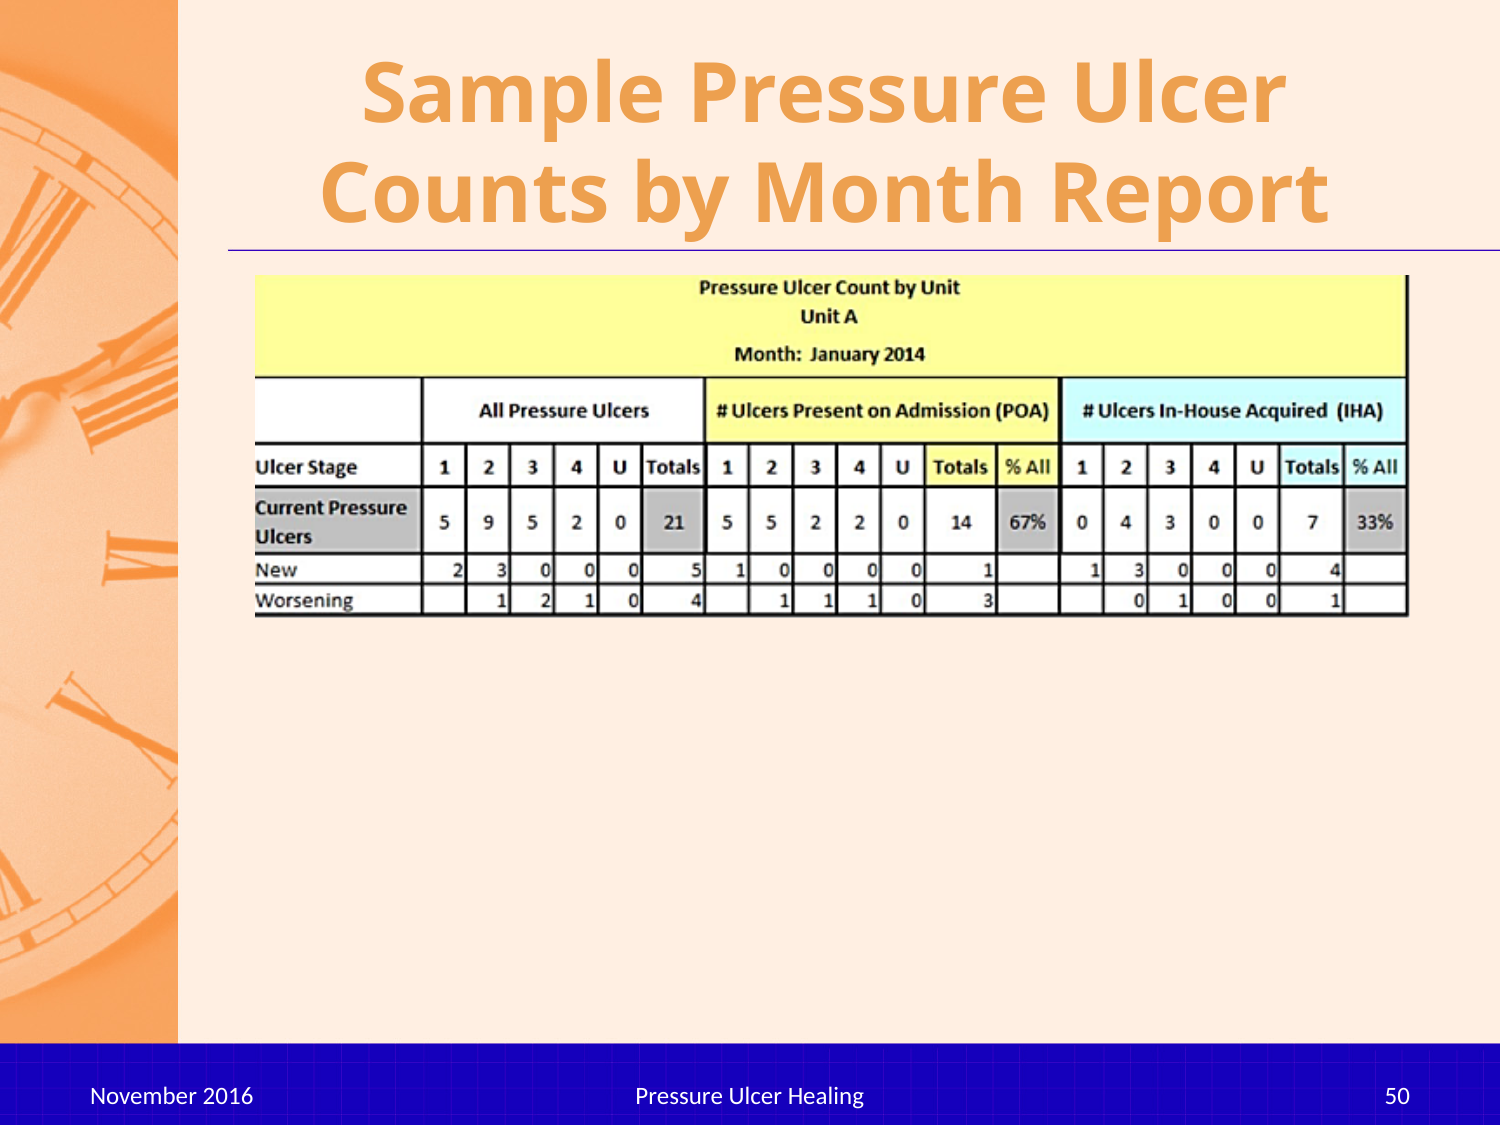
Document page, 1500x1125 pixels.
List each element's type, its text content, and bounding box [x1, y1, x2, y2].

title Sample Pressure Ulcer Counts by Month Report [225, 45, 1425, 233]
slide_number 50 [1074, 1065, 1425, 1125]
picture [0, 0, 1500, 1125]
footer Pressure Ulcer Healing [512, 1065, 988, 1125]
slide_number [75, 1065, 425, 1125]
